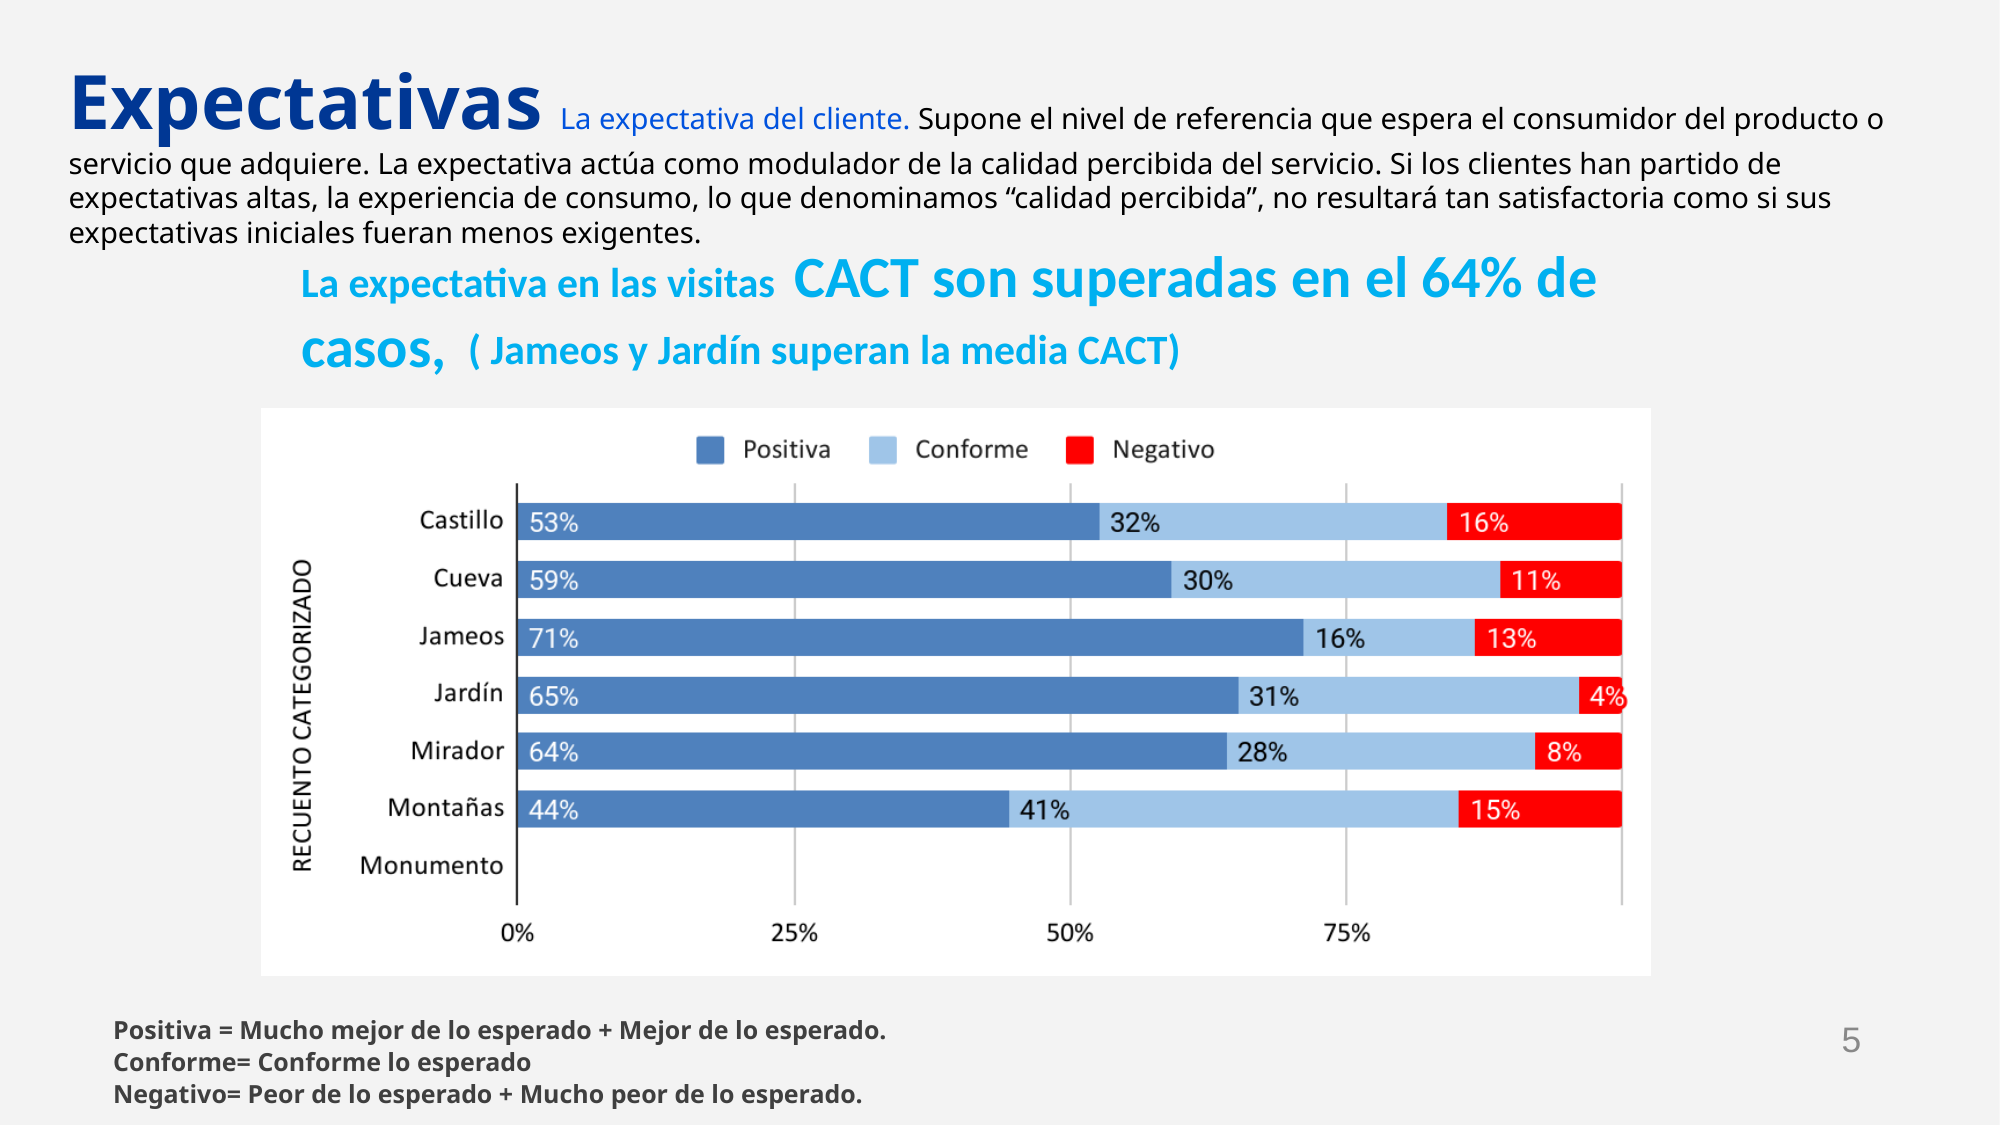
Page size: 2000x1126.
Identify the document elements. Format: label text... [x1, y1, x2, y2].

list Positiva = Mucho mejor de lo esperado + Mejor de lo esperado. Conforme= Conforme lo esperado Negativo= Peor de lo esperado + Mucho peor de lo esperado. [50, 1008, 1887, 1126]
text_box Expectativas La expectativa del cliente. Supone el nivel de referencia que espera el consumidor del producto o servicio que adquiere. La expectativa actúa como modulador de la calidad percibida del servicio. Si los clientes han partido de expectativas altas, la experiencia de consumo, lo que denominamos “calidad percibida”, no resultará tan satisfactoria como si sus expectativas iniciales fueran menos exigentes. [50, 0, 1950, 305]
picture [260, 407, 1652, 976]
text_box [285, 231, 2000, 409]
